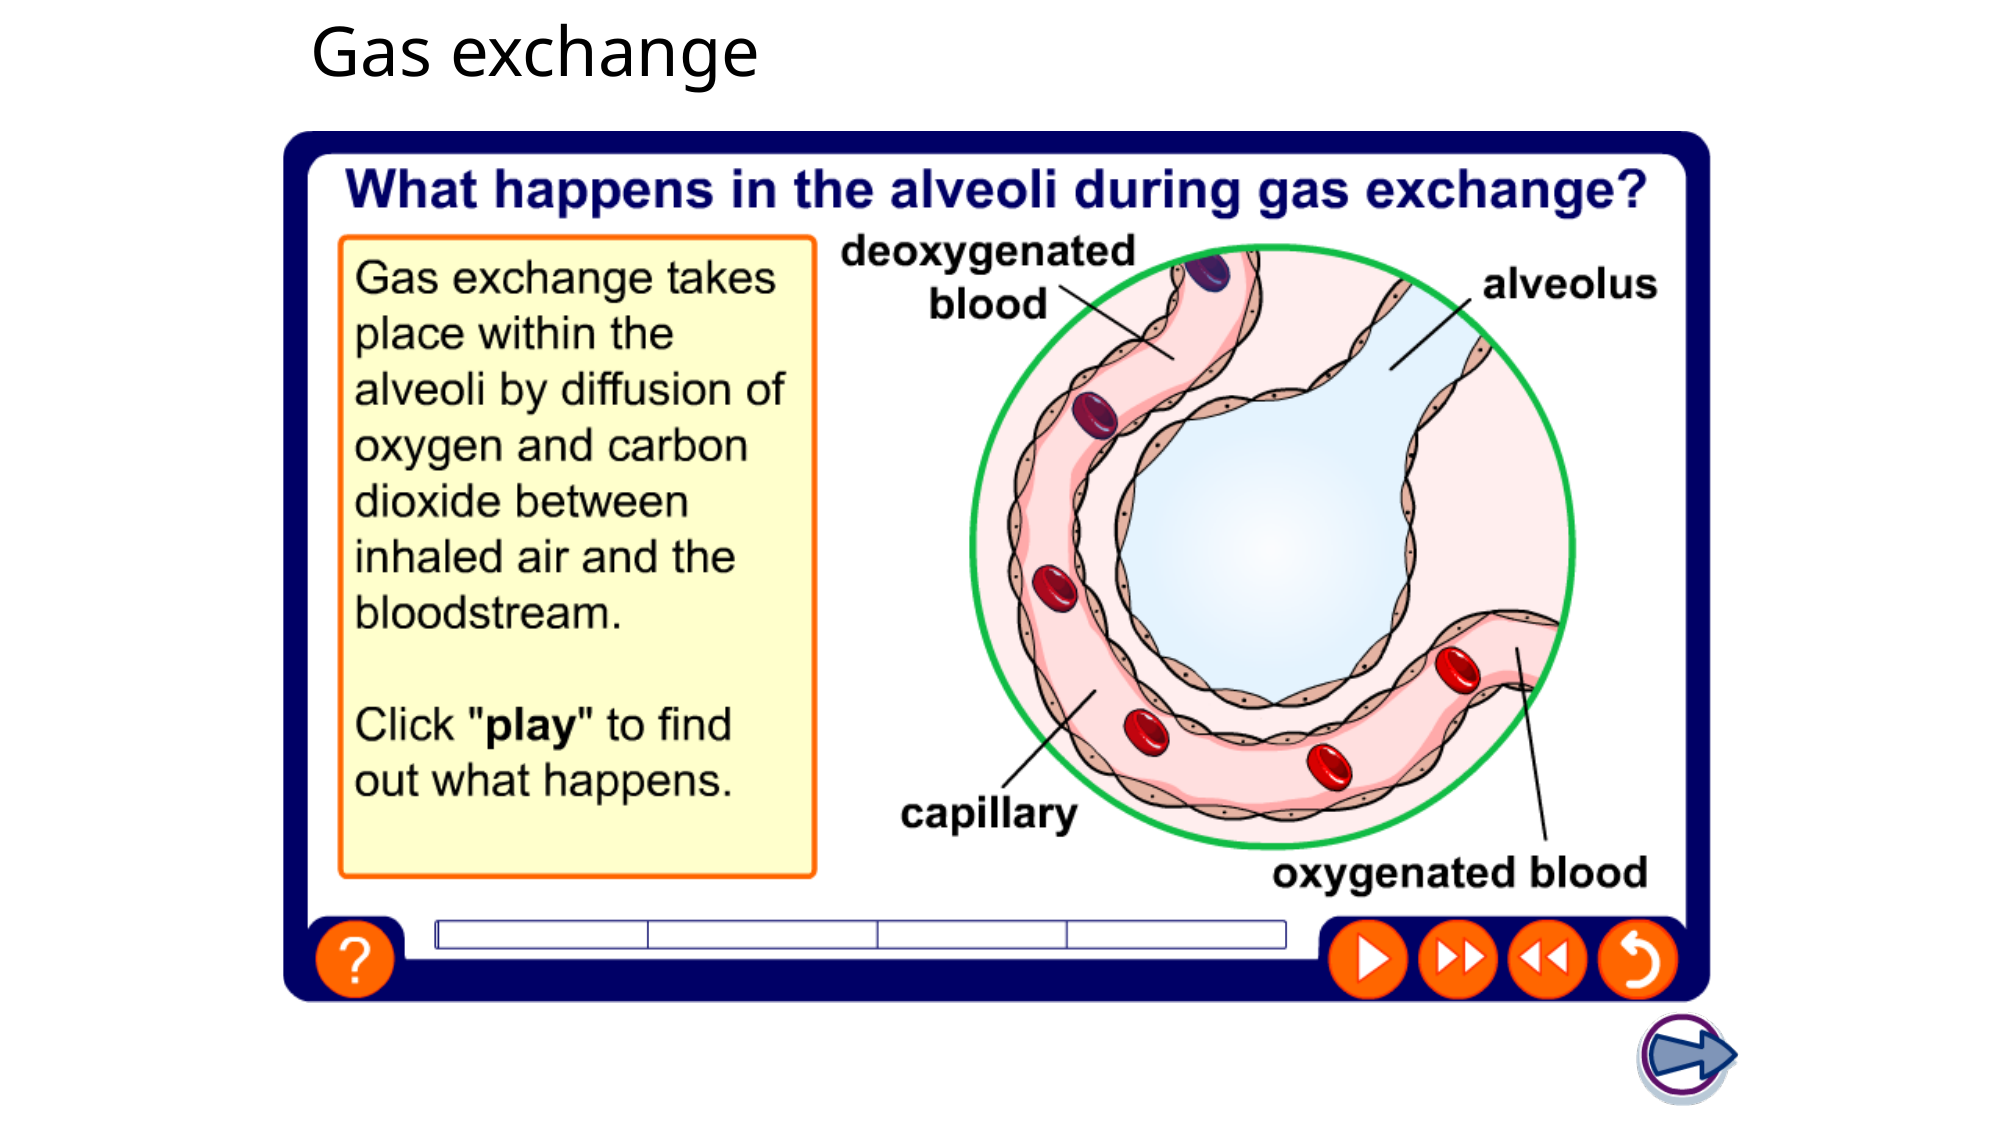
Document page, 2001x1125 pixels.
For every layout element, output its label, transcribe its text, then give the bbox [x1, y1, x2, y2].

picture [1635, 1011, 1740, 1106]
title Gas exchange [295, 8, 1484, 99]
